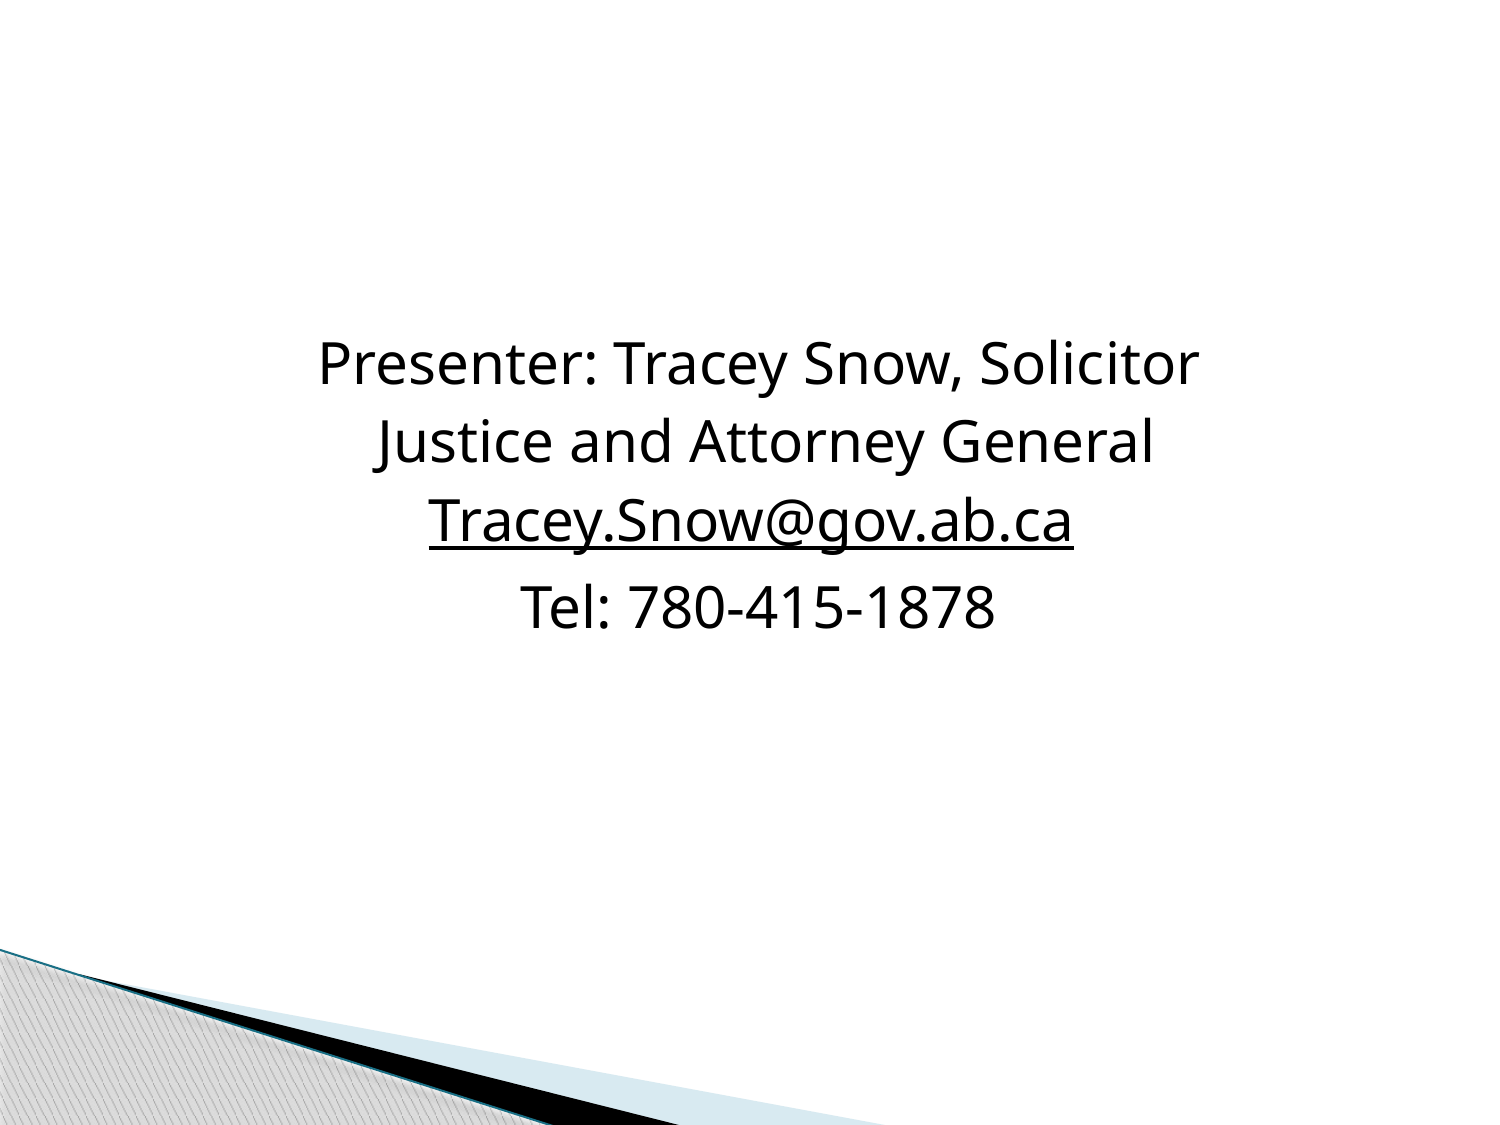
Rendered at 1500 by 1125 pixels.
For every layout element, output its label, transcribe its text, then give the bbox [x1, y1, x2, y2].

list Presenter: Tracey Snow, Solicitor Justice and Attorney General Tracey.Snow@gov.ab.ca Tel: 780-415-1878 [75, 243, 1425, 986]
